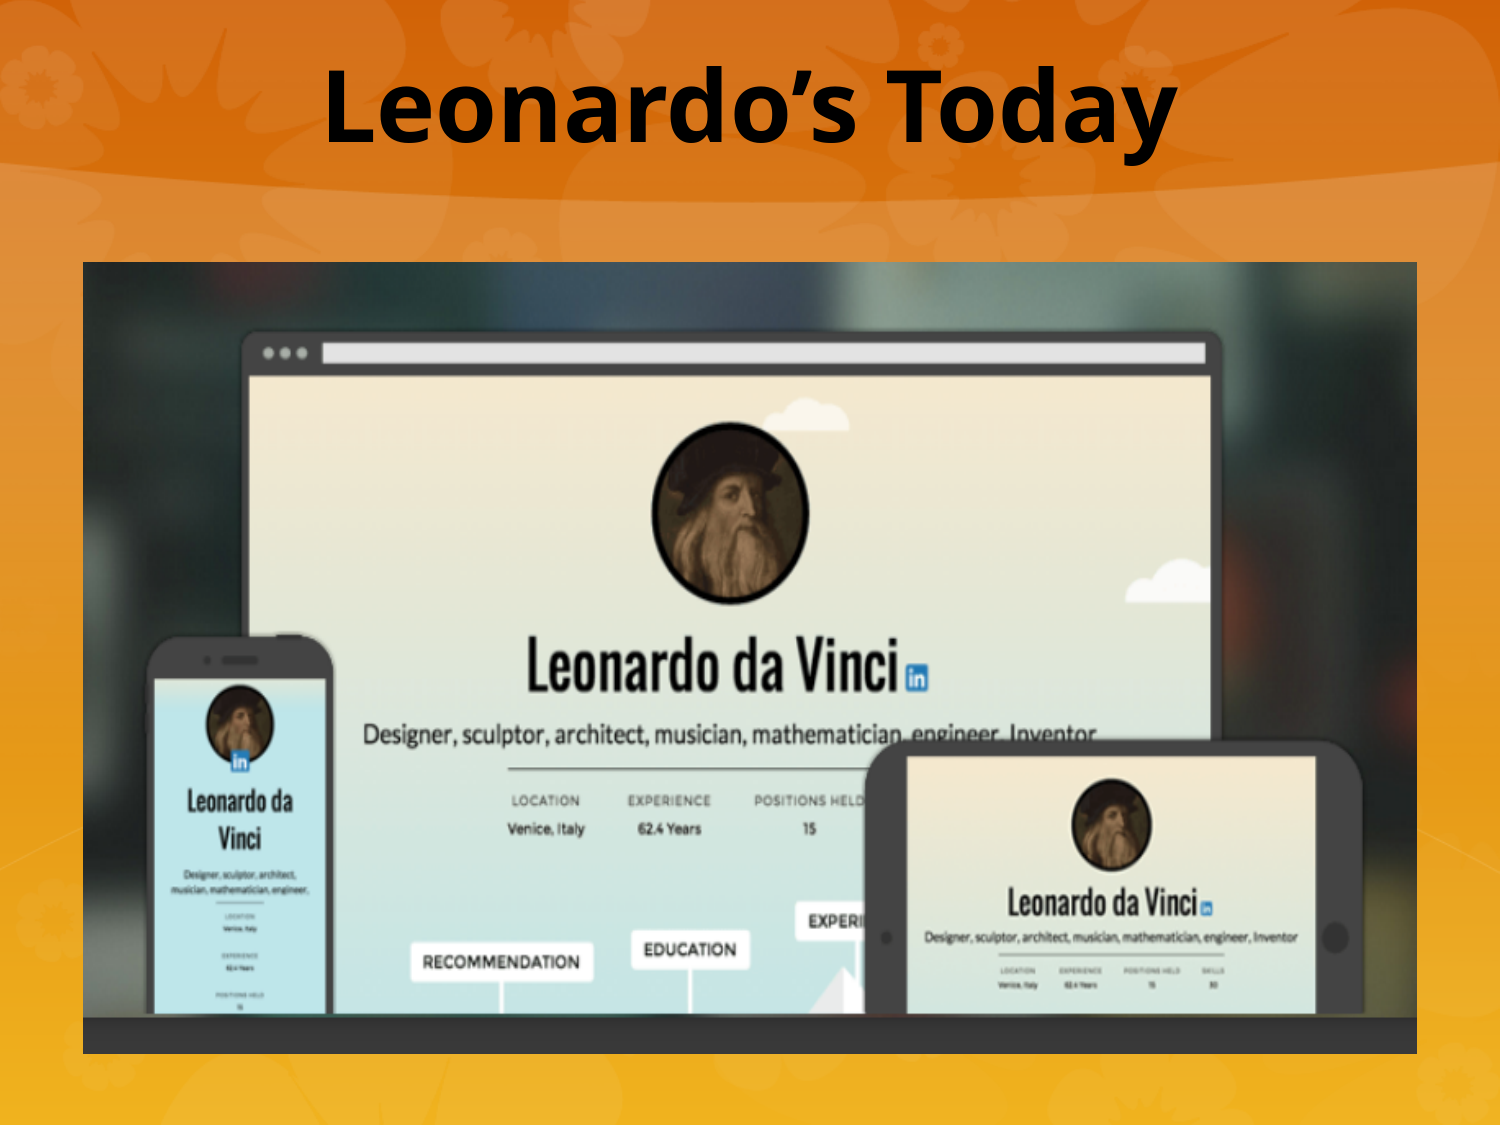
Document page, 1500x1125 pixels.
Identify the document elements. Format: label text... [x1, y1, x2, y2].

title Leonardo’s Today [127, 14, 1372, 203]
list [83, 262, 1417, 1054]
picture [0, 0, 1500, 1125]
